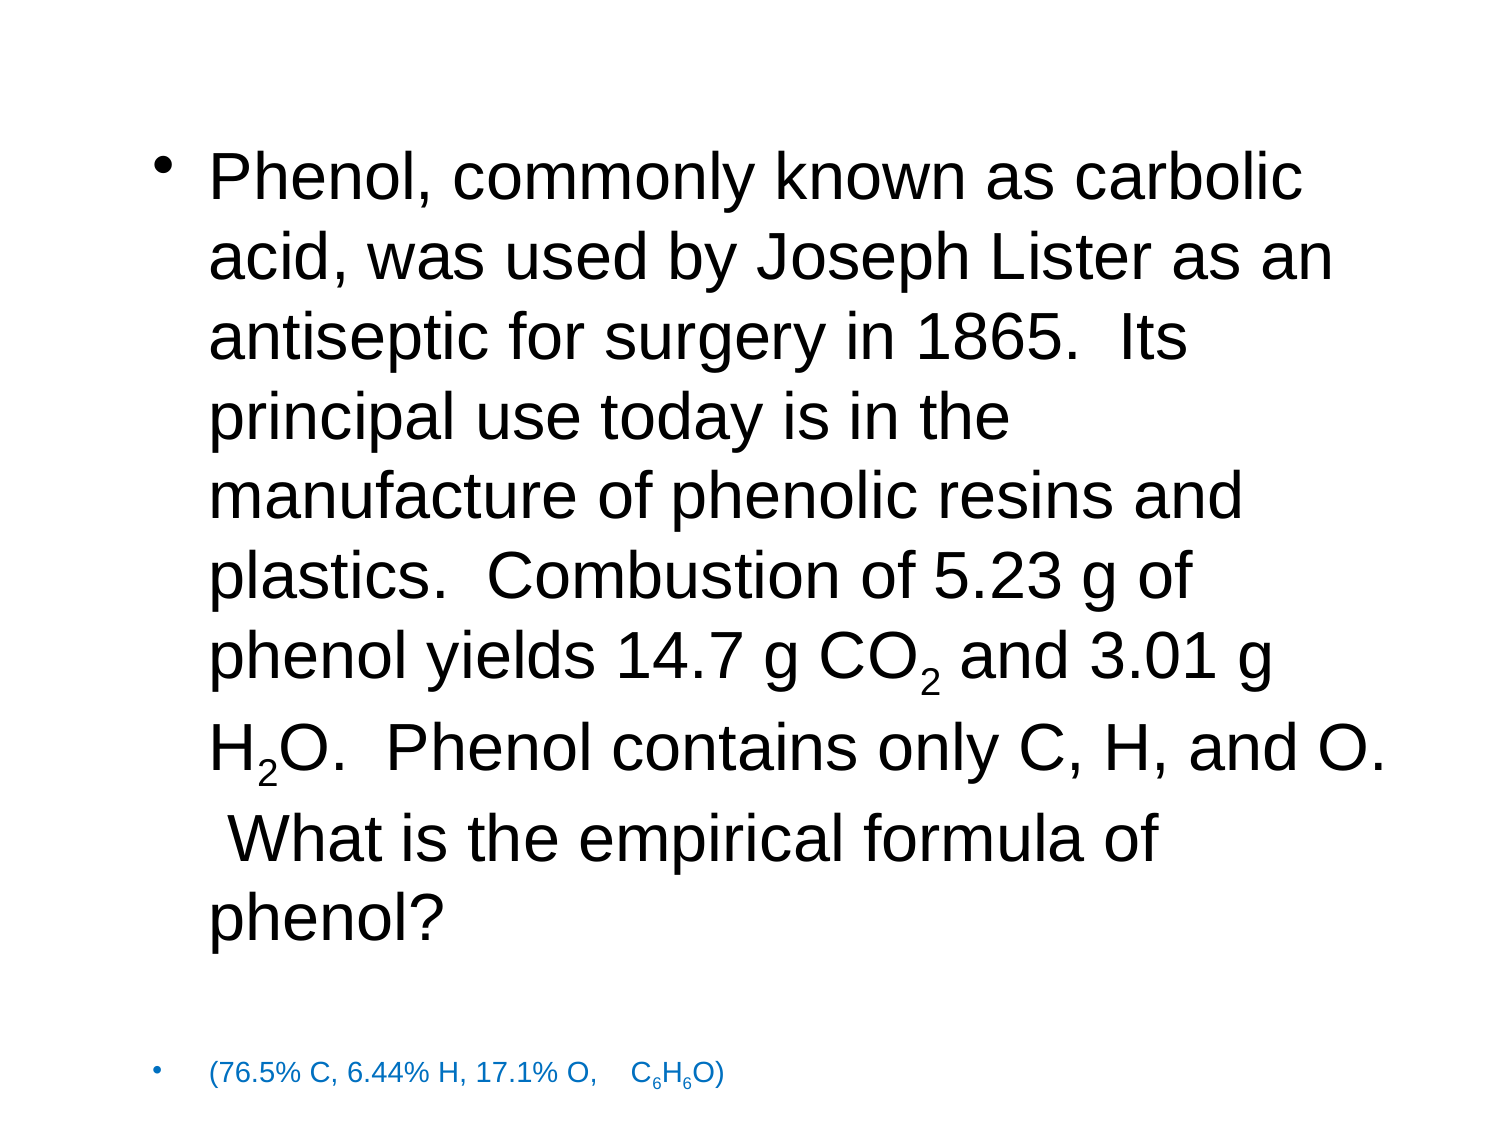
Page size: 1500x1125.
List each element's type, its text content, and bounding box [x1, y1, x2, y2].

list Phenol, commonly known as carbolic acid, was used by Joseph Lister as an antiseptic for surgery in 1865. Its principal use today is in the manufacture of phenolic resins and plastics. Combustion of 5.23 g of phenol yields 14.7 g CO2 and 3.01 g H2O. Phenol contains only C, H, and O. What is the empirical formula of phenol? (76.5% C, 6.44% H, 17.1% O, C6H6O) [137, 124, 1413, 1038]
